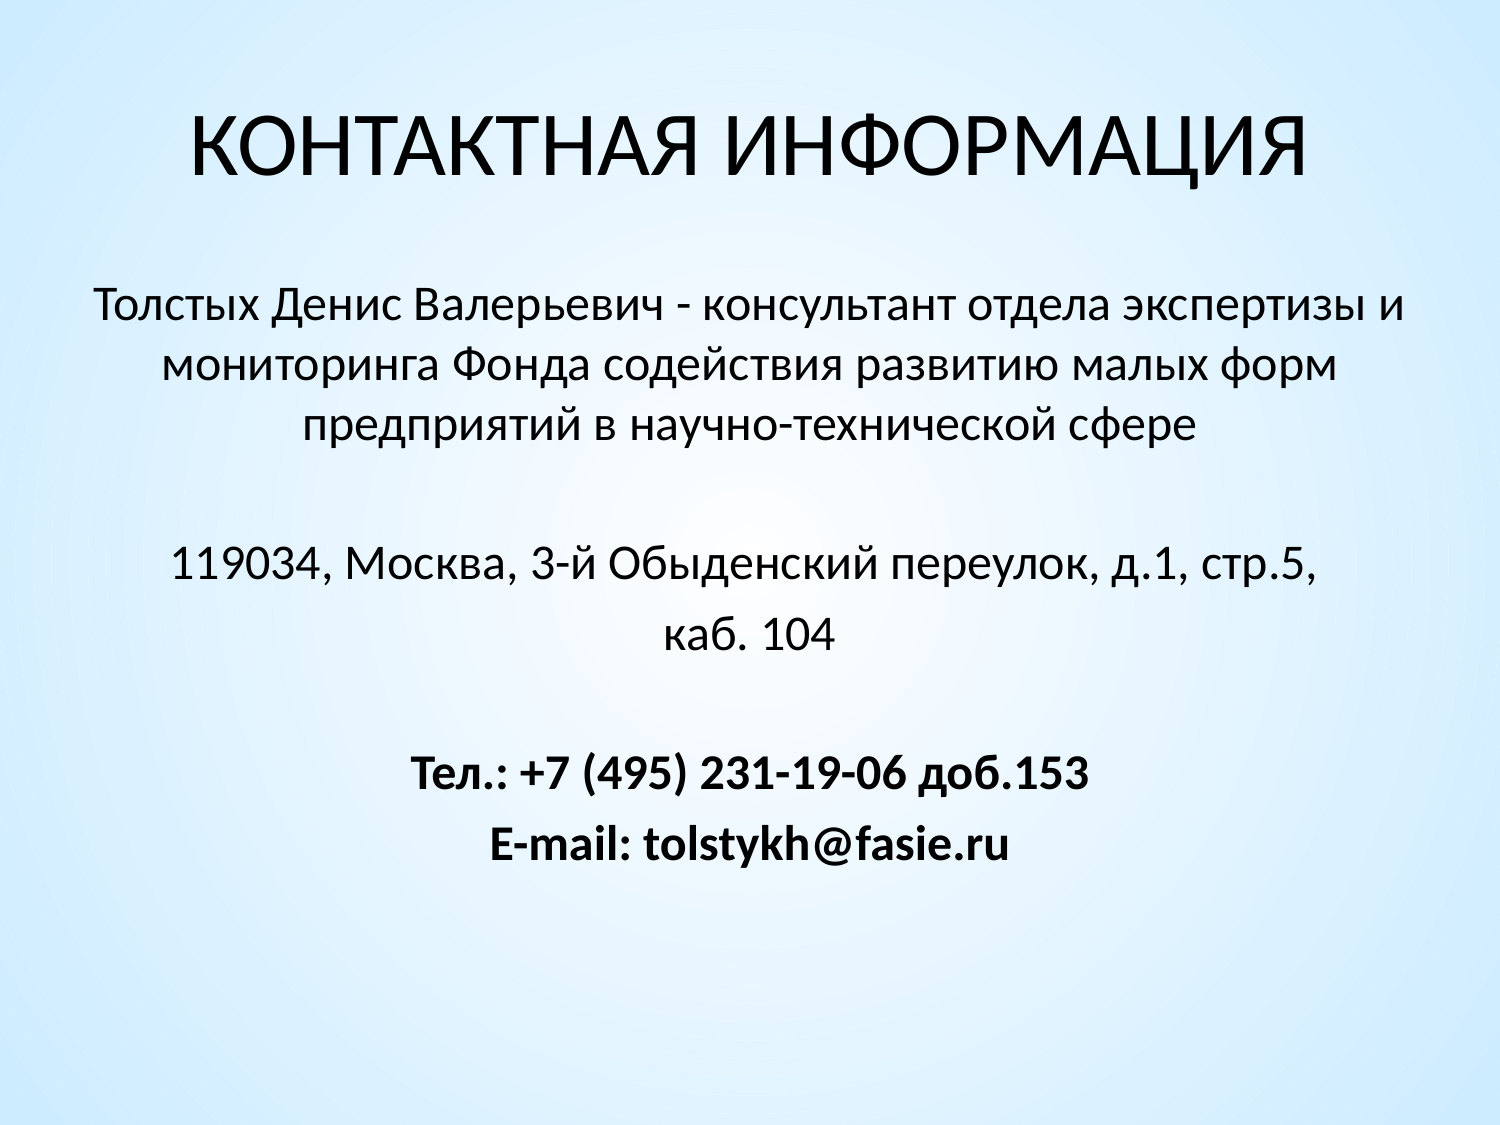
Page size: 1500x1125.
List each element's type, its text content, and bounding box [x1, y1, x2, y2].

list Толстых Денис Валерьевич - консультант отдела экспертизы и мониторинга Фонда содействия развитию малых форм предприятий в научно-технической сфере 119034, Москва, 3-й Обыденский переулок, д.1, стр.5, каб. 104 Тел.: +7 (495) 231-19-06 доб.153 E-mail: tolstykh@fasie.ru [75, 262, 1425, 1005]
title КОНТАКТНАЯ ИНФОРМАЦИЯ [75, 45, 1425, 233]
